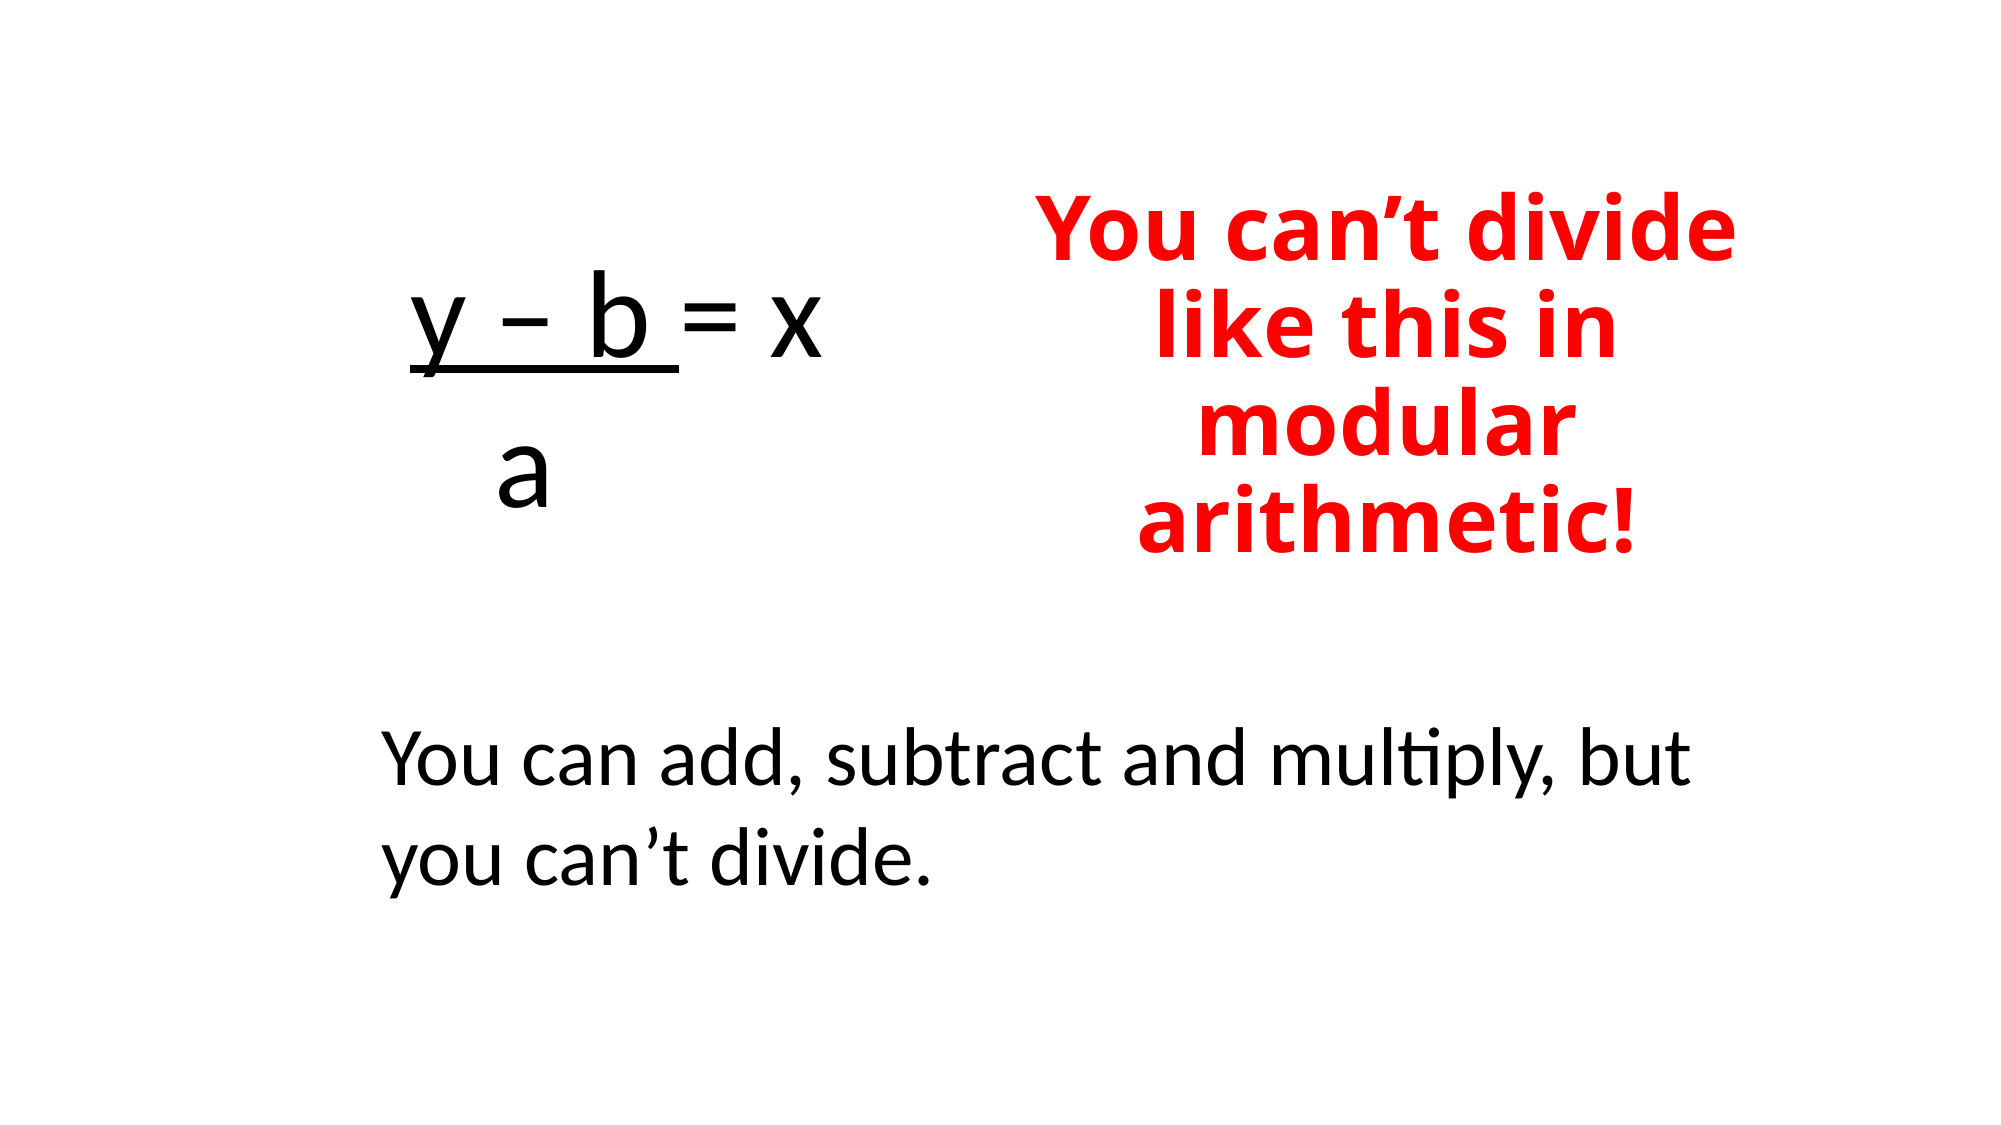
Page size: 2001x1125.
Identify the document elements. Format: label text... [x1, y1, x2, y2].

text_box y – b = x a [395, 225, 873, 690]
title You can’t divide like this in modular arithmetic! [1011, 175, 1763, 580]
text_box You can add, subtract and multiply, but you can’t divide. [366, 694, 1811, 910]
